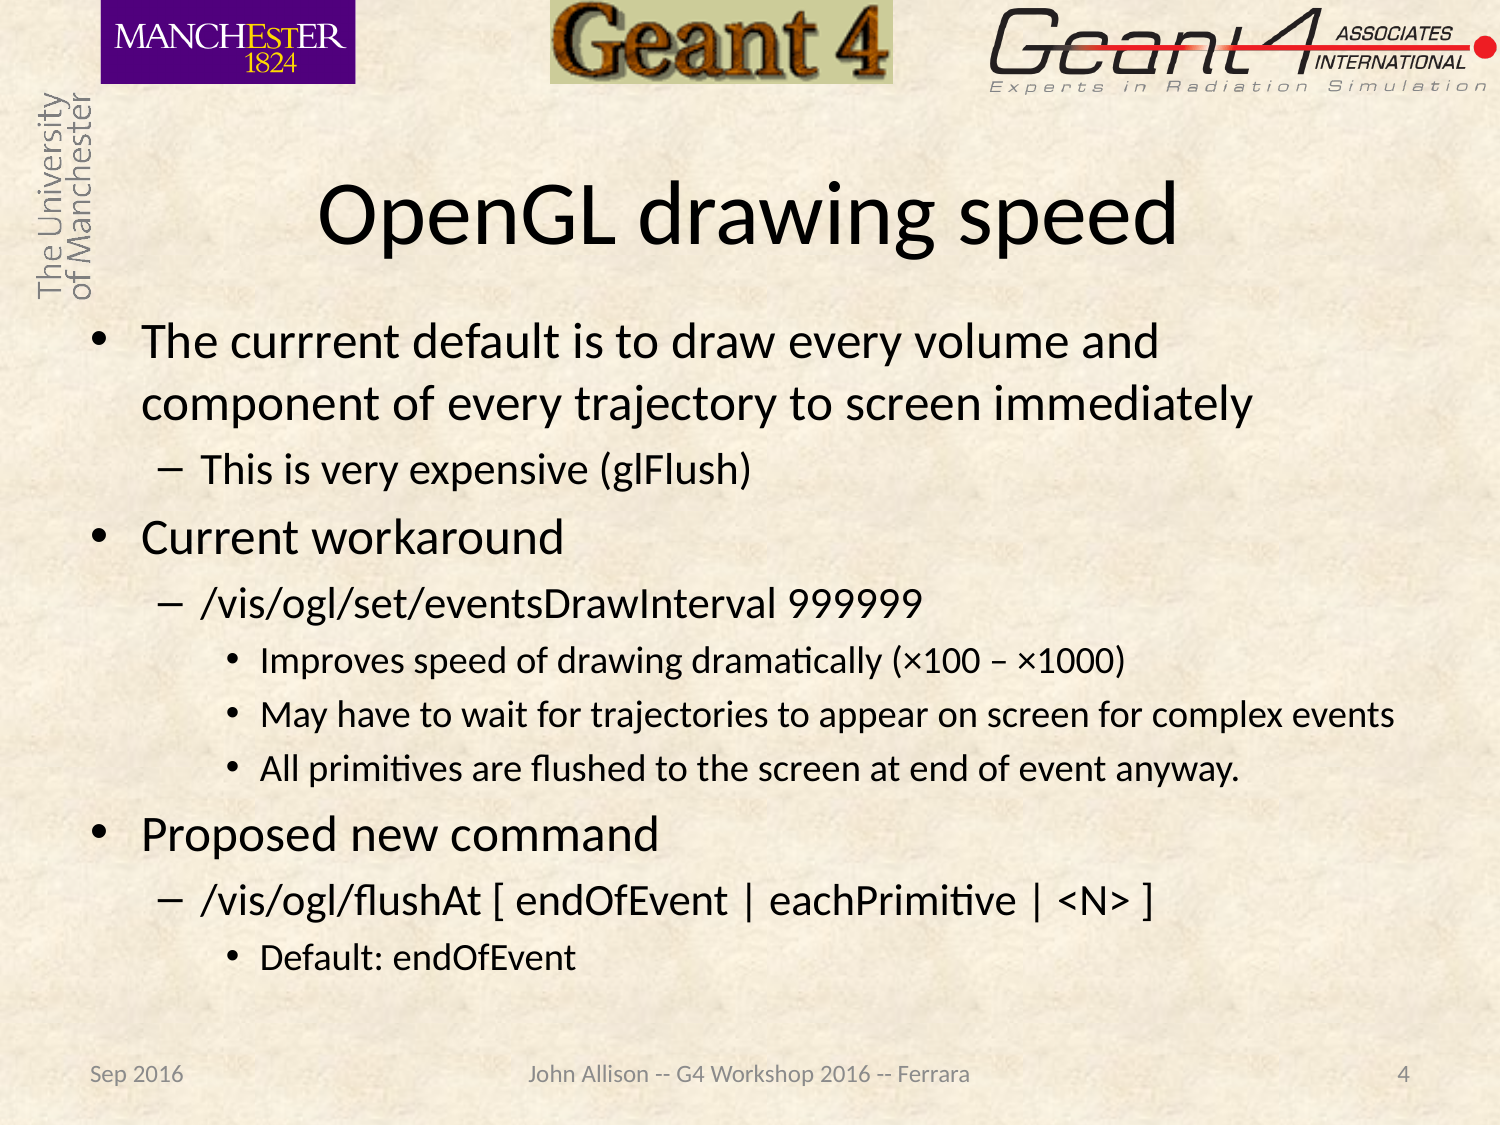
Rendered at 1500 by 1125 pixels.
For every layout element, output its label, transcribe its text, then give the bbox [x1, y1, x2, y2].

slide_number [75, 1042, 425, 1103]
footer John Allison -- G4 Workshop 2016 -- Ferrara [512, 1042, 988, 1103]
slide_number 4 [1074, 1042, 1425, 1103]
picture [6, 0, 356, 300]
picture [550, 0, 893, 84]
title OpenGL drawing speed [75, 114, 1425, 299]
list The currrent default is to draw every volume and component of every trajectory to screen immediately This is very expensive (glFlush) Current workaround /vis/ogl/set/eventsDrawInterval 999999 Improves speed of drawing dramatically (×100 – ×1000) May have to wait for trajectories to appear on screen for complex events All primitives are flushed to the screen at end of event anyway. Proposed new command /vis/ogl/flushAt [ endOfEvent | eachPrimitive | <N> ] Default: endOfEvent [75, 299, 1425, 1007]
